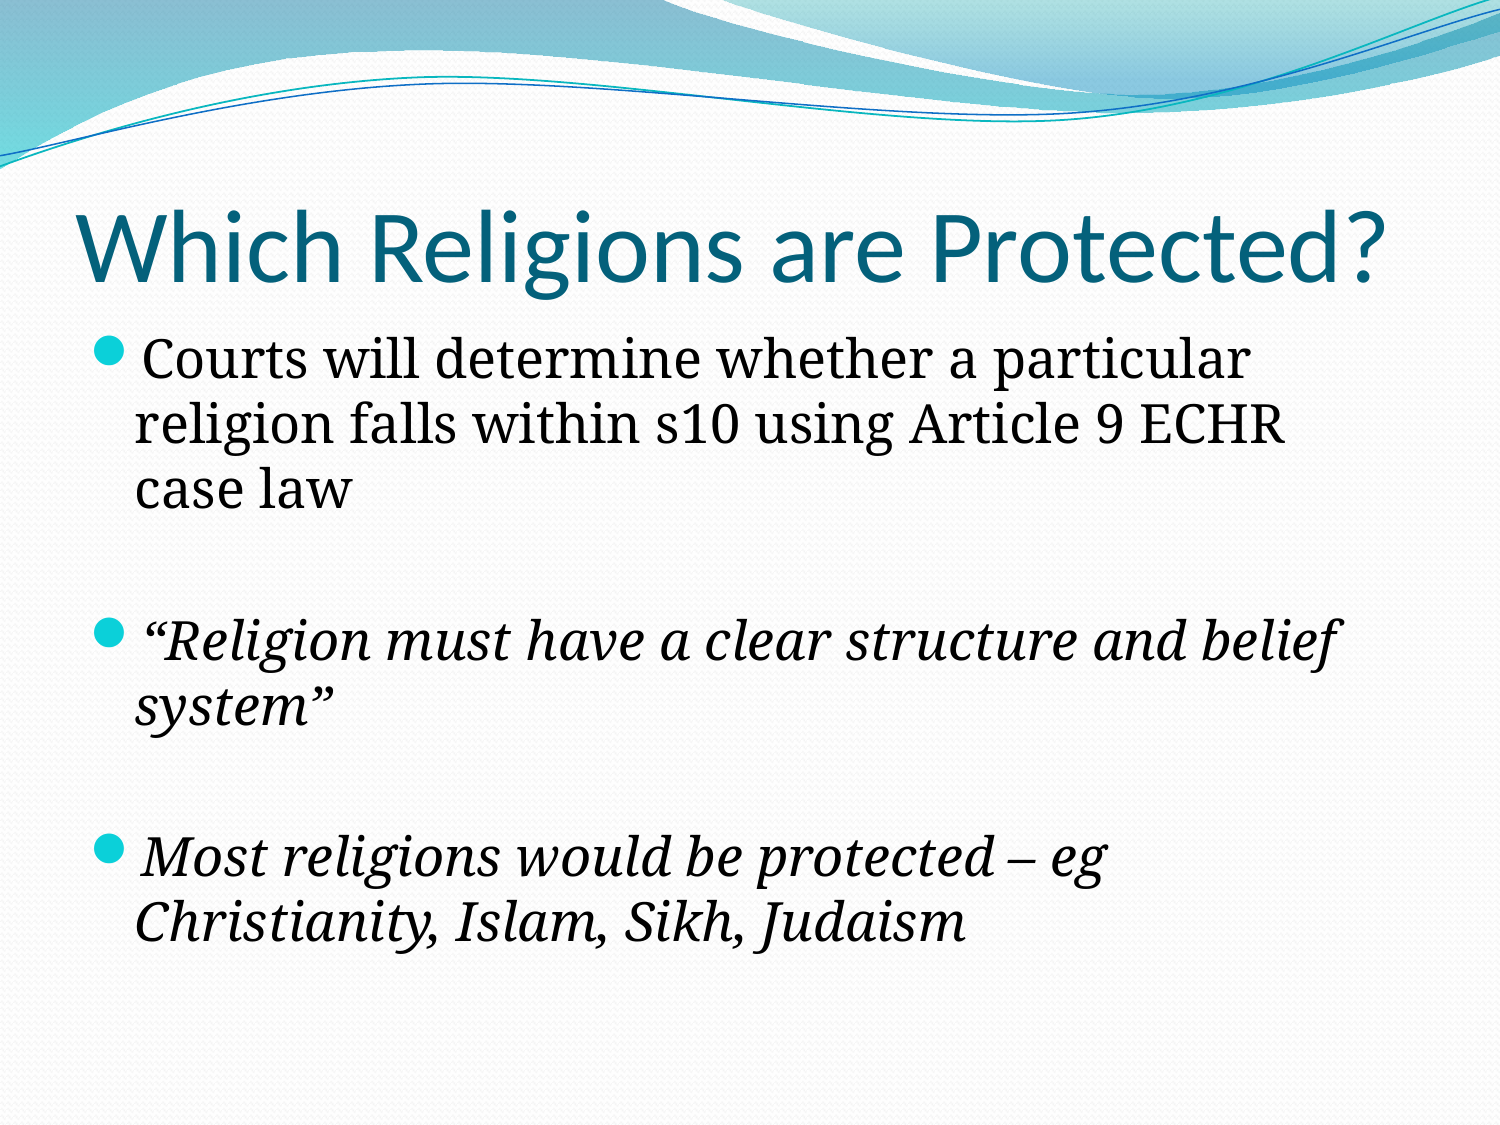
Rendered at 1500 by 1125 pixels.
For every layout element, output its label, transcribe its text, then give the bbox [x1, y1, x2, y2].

title Which Religions are Protected? [75, 115, 1425, 303]
list Courts will determine whether a particular religion falls within s10 using Article 9 ECHR case law “Religion must have a clear structure and belief system” Most religions would be protected – eg Christianity, Islam, Sikh, Judaism [75, 317, 1425, 1038]
